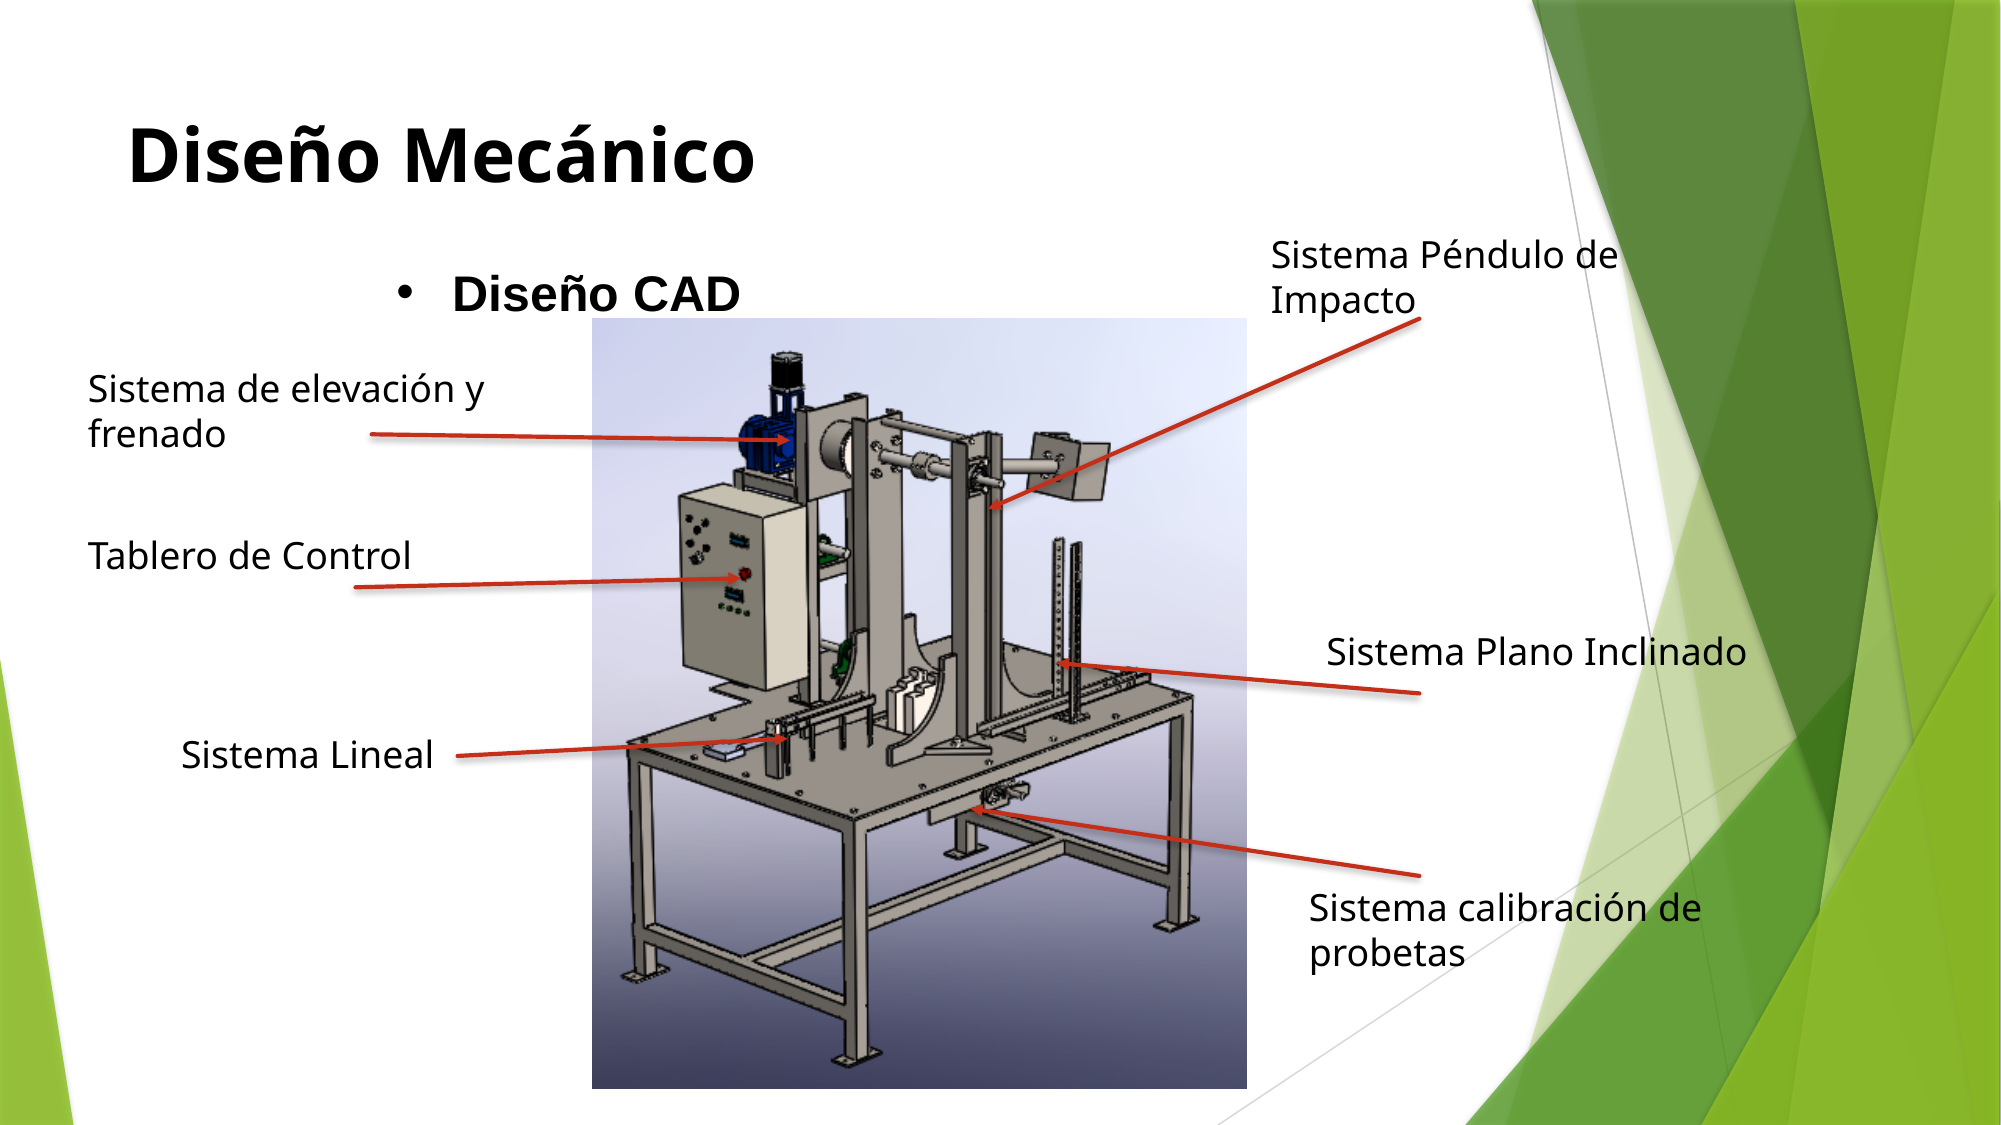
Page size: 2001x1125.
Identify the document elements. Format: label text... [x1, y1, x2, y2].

text_box Sistema de elevación y frenado [73, 357, 528, 462]
text_box Sistema Plano Inclinado [1311, 621, 1766, 681]
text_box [457, 738, 789, 757]
picture [591, 318, 1248, 1090]
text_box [355, 577, 742, 588]
text_box Sistema calibración de probetas [1294, 876, 1749, 982]
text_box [987, 318, 1420, 510]
title Diseño Mecánico [111, 99, 1522, 224]
text_box Sistema Lineal [166, 723, 586, 784]
text_box Tablero de Control [73, 524, 528, 585]
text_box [1055, 662, 1420, 694]
text_box Sistema Péndulo de Impacto [1256, 223, 1711, 329]
text_box Diseño CAD [231, 223, 771, 329]
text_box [371, 433, 791, 441]
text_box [969, 808, 1420, 877]
